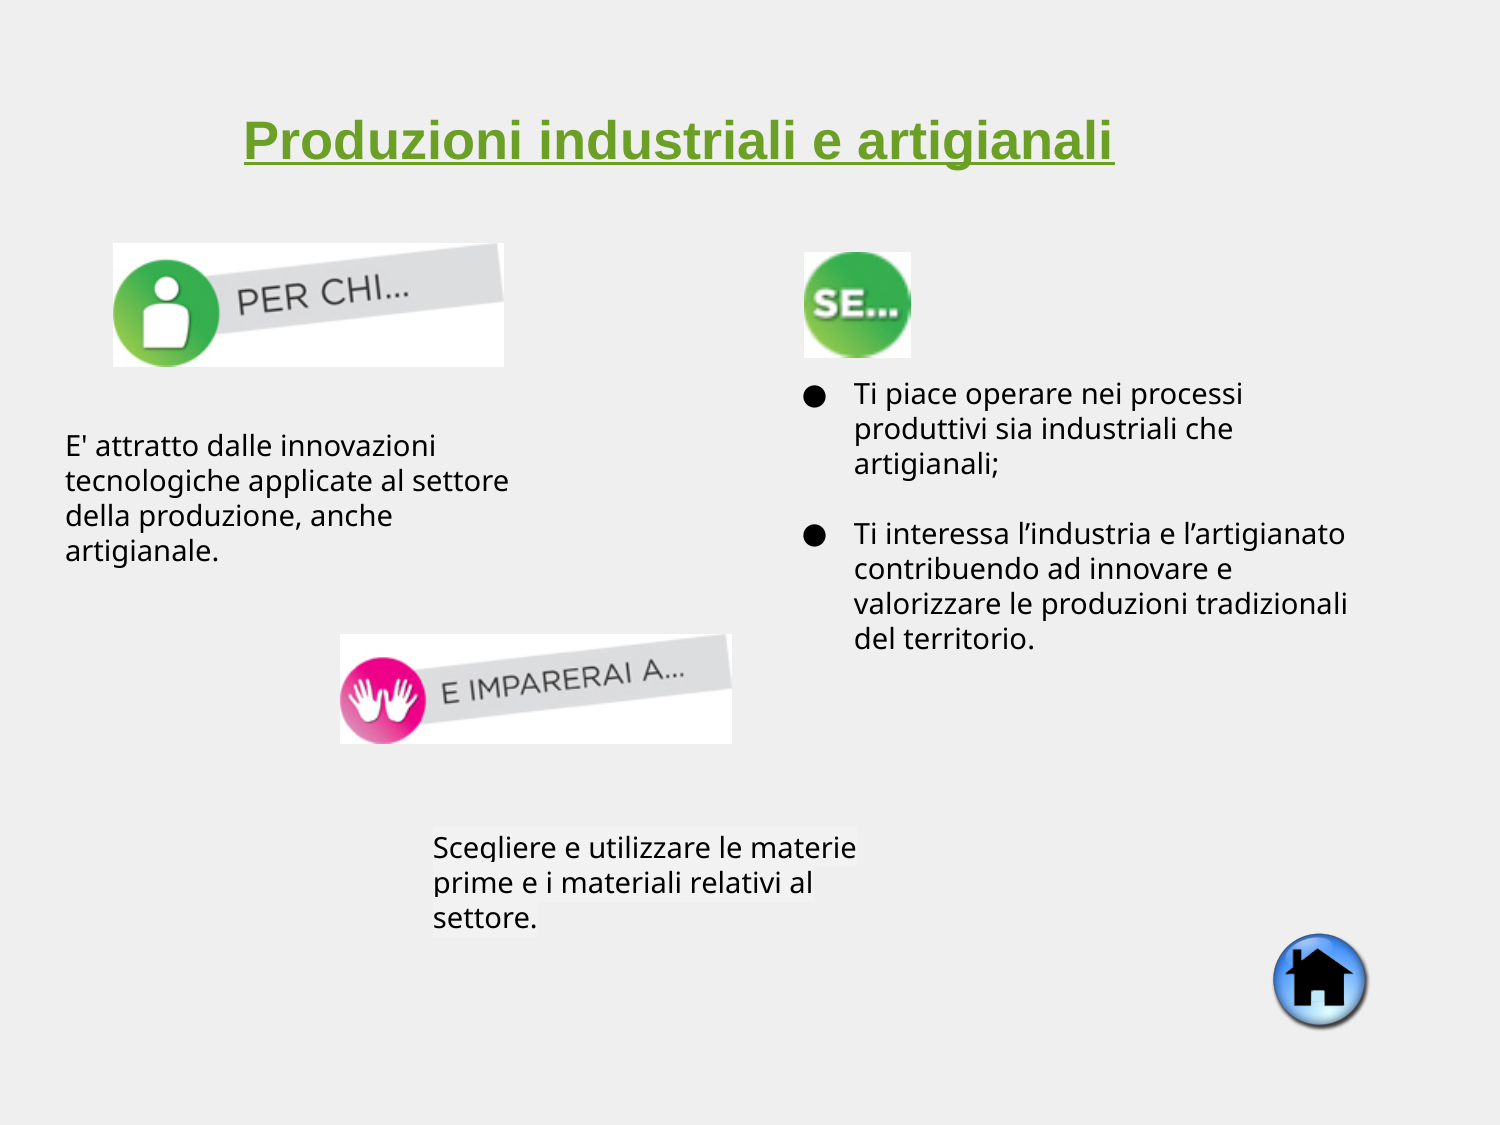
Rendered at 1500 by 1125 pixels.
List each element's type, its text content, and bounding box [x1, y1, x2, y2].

text_box Scegliere e utilizzare le materie prime e i materiali relativi al settore. [418, 778, 911, 985]
picture [112, 242, 504, 367]
picture [1263, 923, 1375, 1034]
picture [340, 633, 732, 744]
picture [804, 252, 911, 359]
text_box Ti piace operare nei processi produttivi sia industriali che artigianali; Ti interessa l’industria e l’artigianato contribuendo ad innovare e valorizzare le produzioni tradizionali del territorio. [763, 373, 1387, 692]
text_box E' attratto dalle innovazioni tecnologiche applicate al settore della produzione, anche artigianale. [49, 388, 543, 606]
text_box Produzioni industriali e artigianali [228, 59, 1272, 183]
